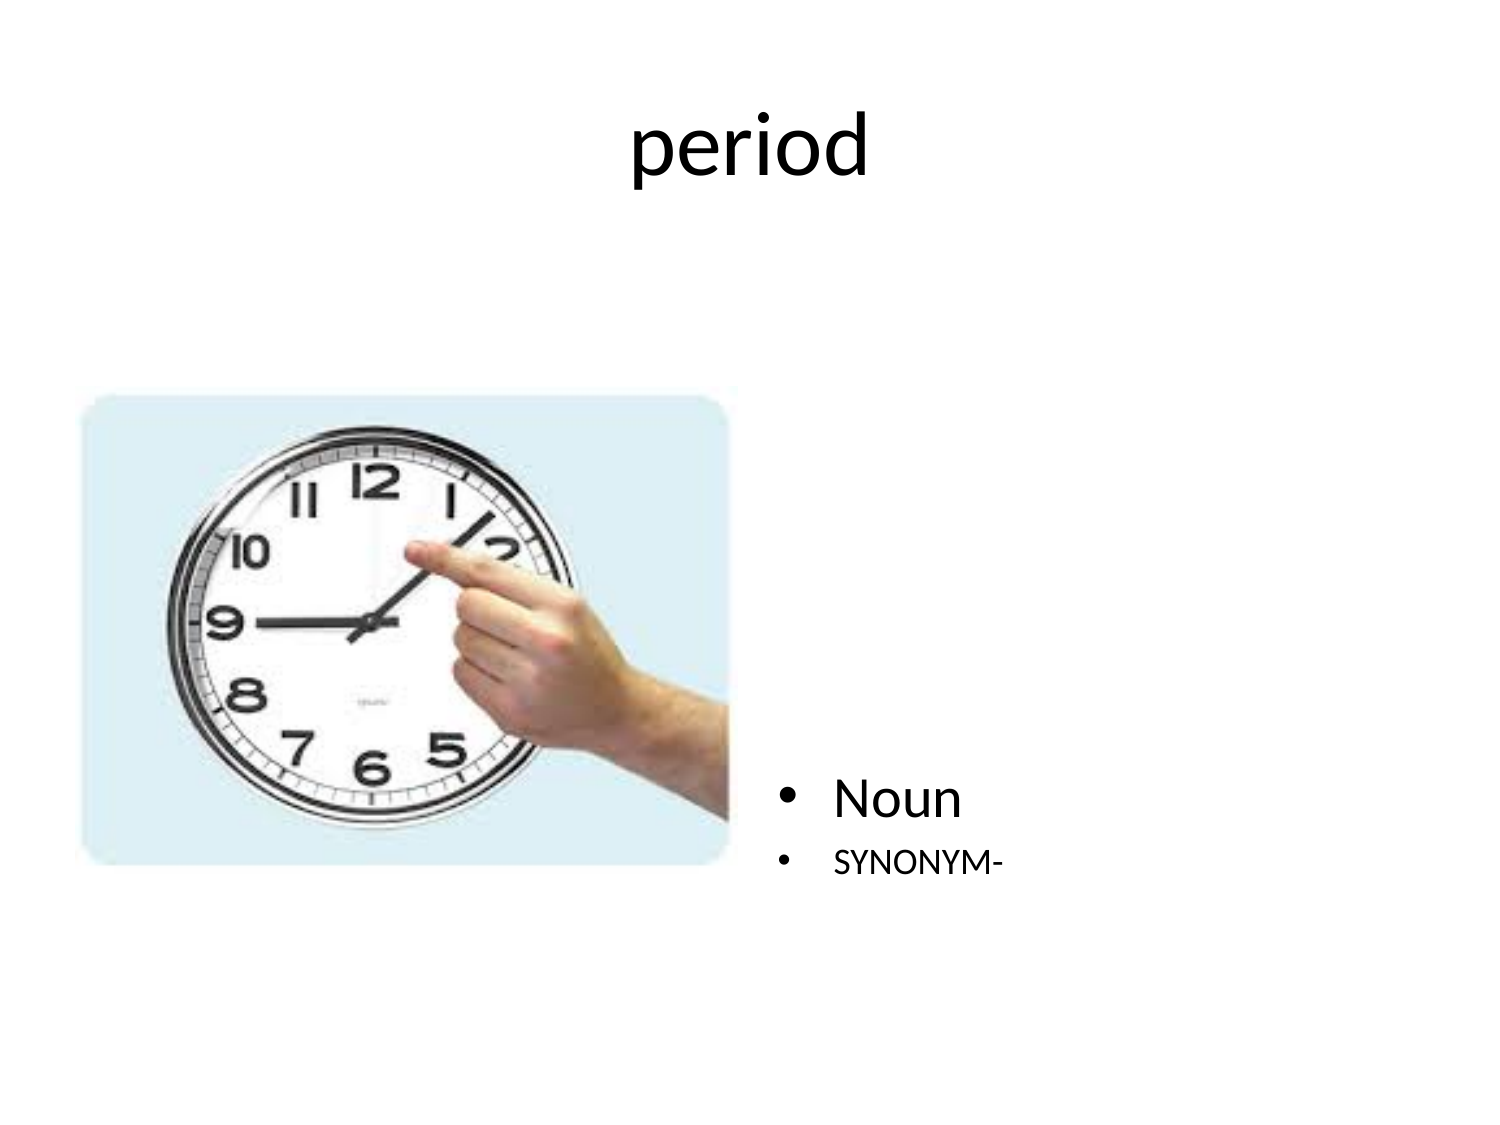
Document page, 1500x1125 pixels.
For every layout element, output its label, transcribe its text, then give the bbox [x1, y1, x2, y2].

list Noun SYNONYM- [762, 262, 1425, 1005]
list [74, 262, 738, 1006]
title period [75, 45, 1425, 233]
